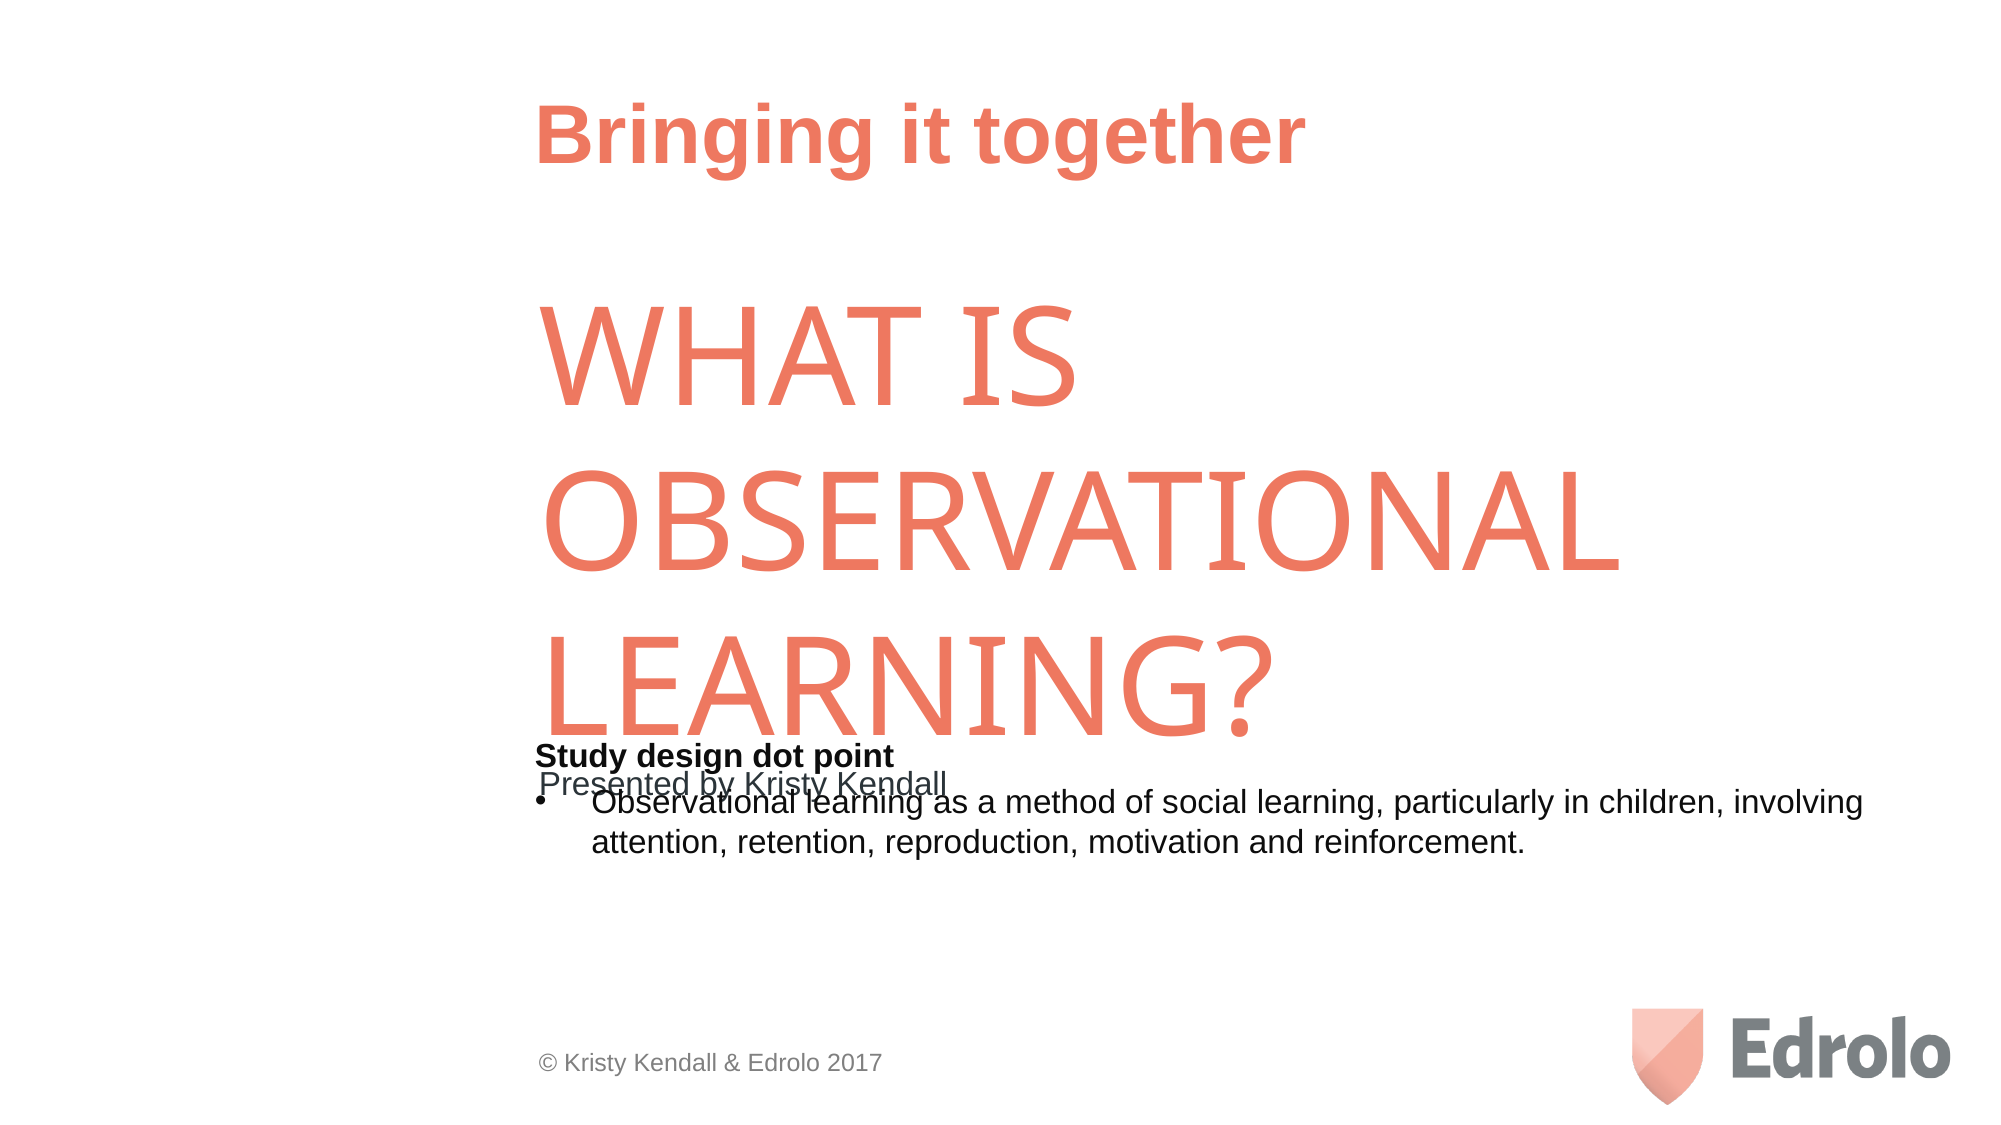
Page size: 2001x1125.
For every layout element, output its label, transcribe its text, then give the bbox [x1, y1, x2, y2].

text_box What is observational learning? Presented by Kristy Kendall [523, 260, 1941, 728]
text_box © Kristy Kendall & Edrolo 2017 [523, 1039, 1199, 1099]
text_box Study design dot point Observational learning as a method of social learning, particularly in children, involving attention, retention, reproduction, motivation and reinforcement. [523, 728, 1941, 967]
text_box Bringing it together [523, 74, 1888, 260]
